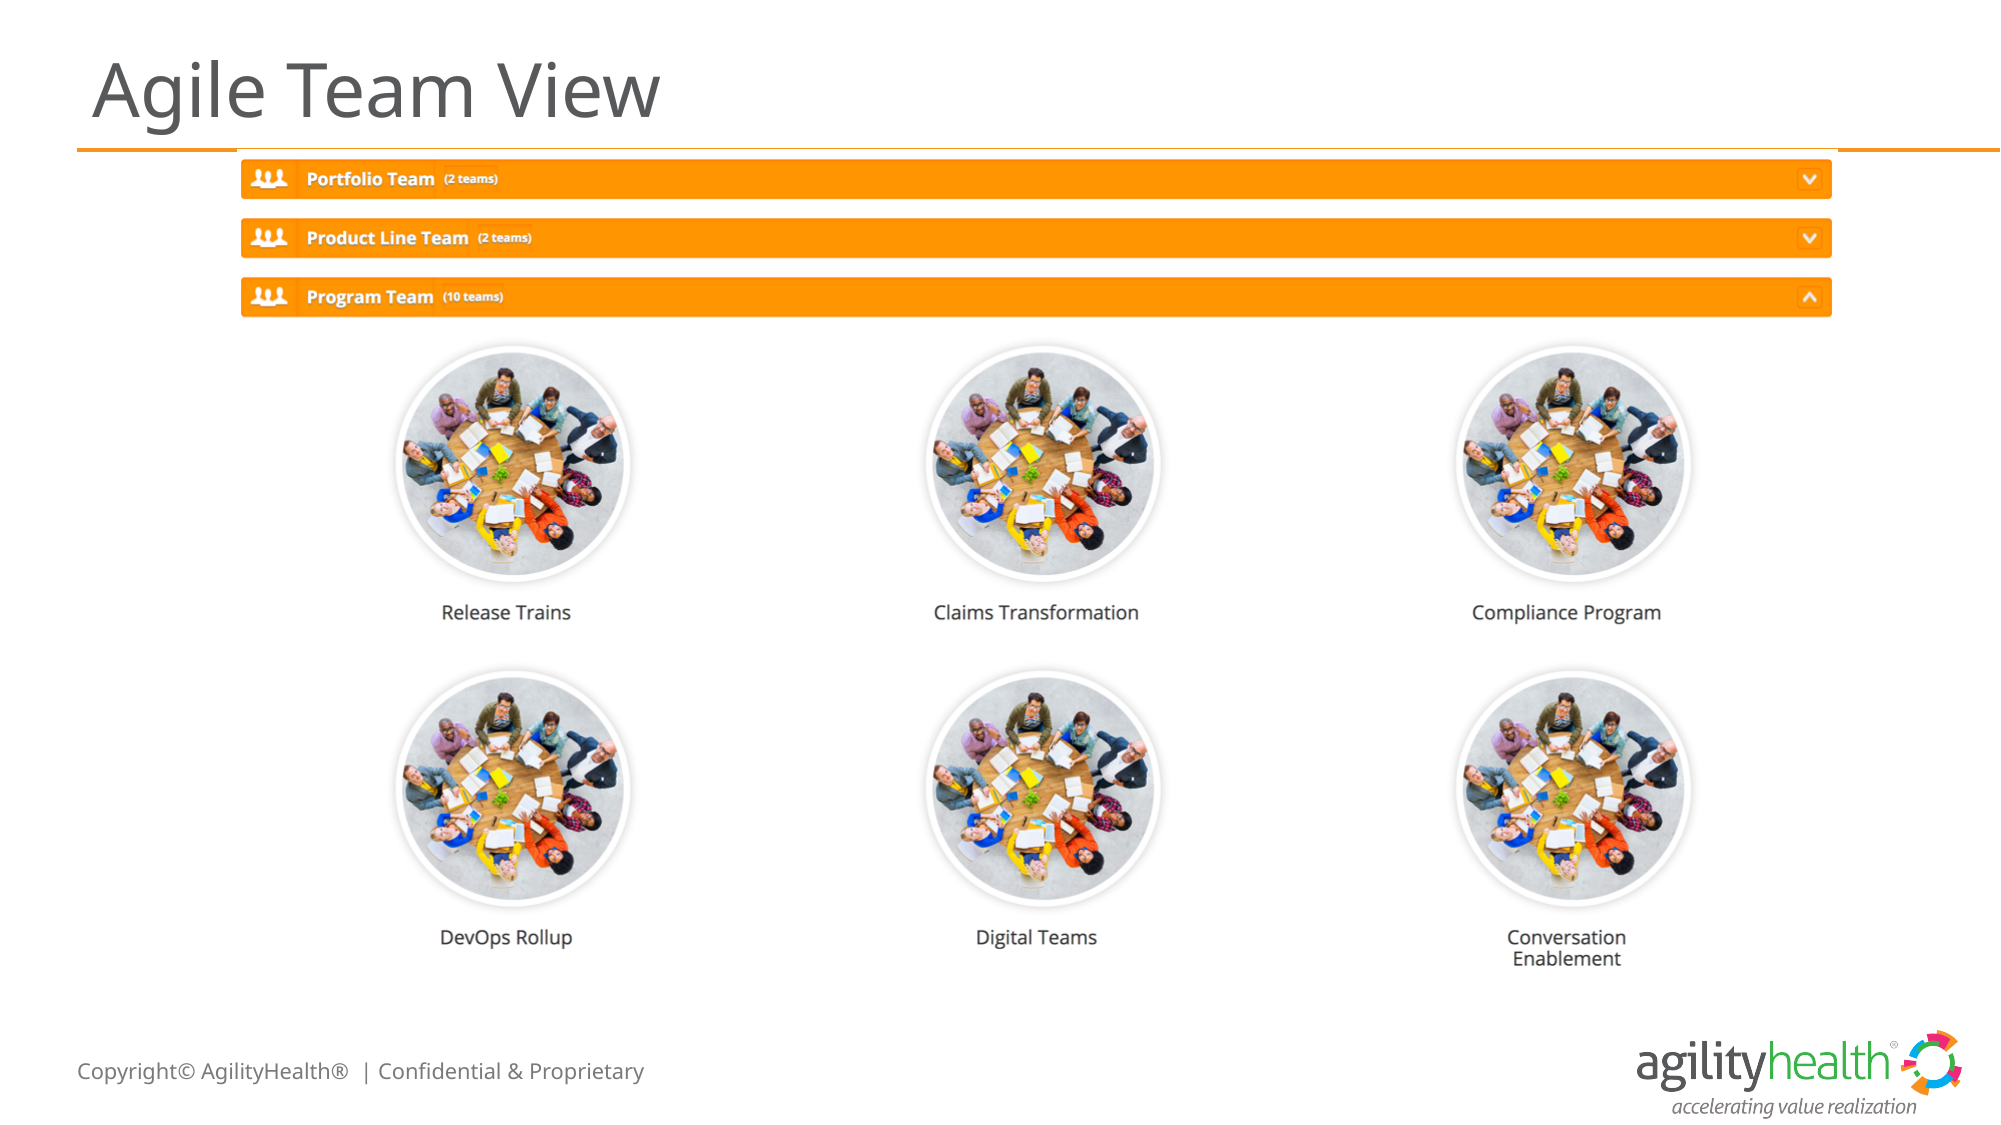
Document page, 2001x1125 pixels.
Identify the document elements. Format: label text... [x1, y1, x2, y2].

picture [1637, 1030, 1962, 1123]
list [237, 149, 1838, 976]
title Agile Team View [77, 41, 1921, 146]
